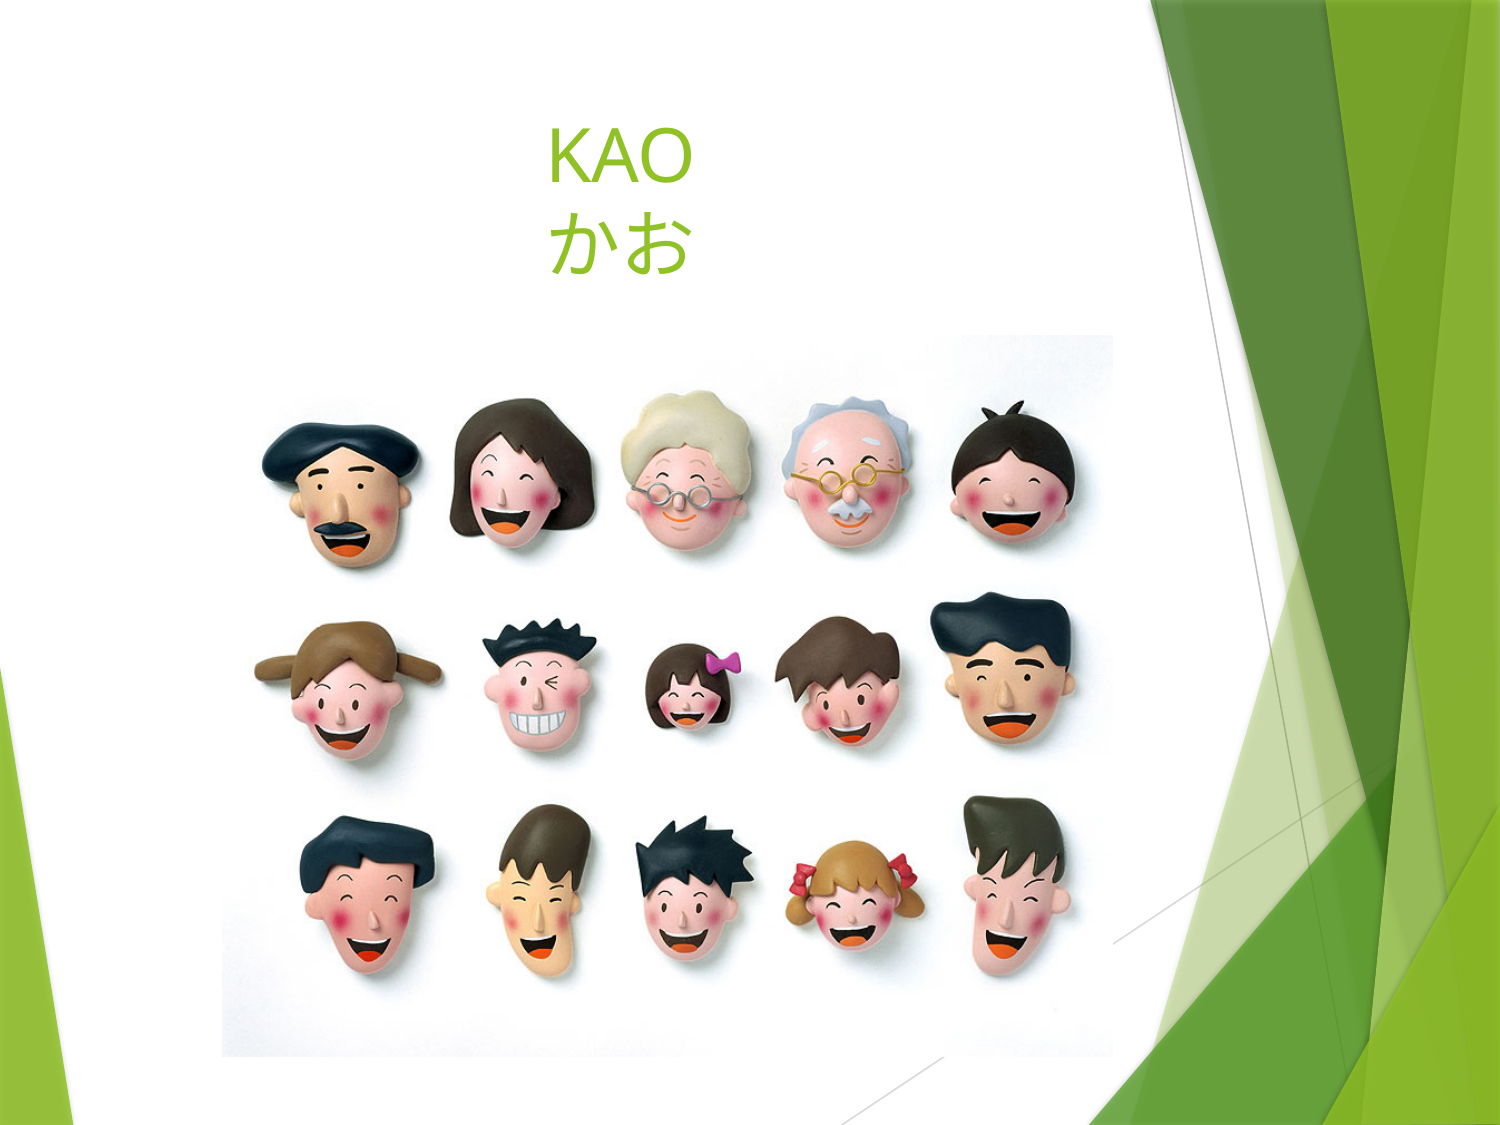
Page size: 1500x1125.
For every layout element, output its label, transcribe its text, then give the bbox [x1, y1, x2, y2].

title KAO かお [99, 99, 1142, 317]
picture [221, 335, 1113, 1058]
